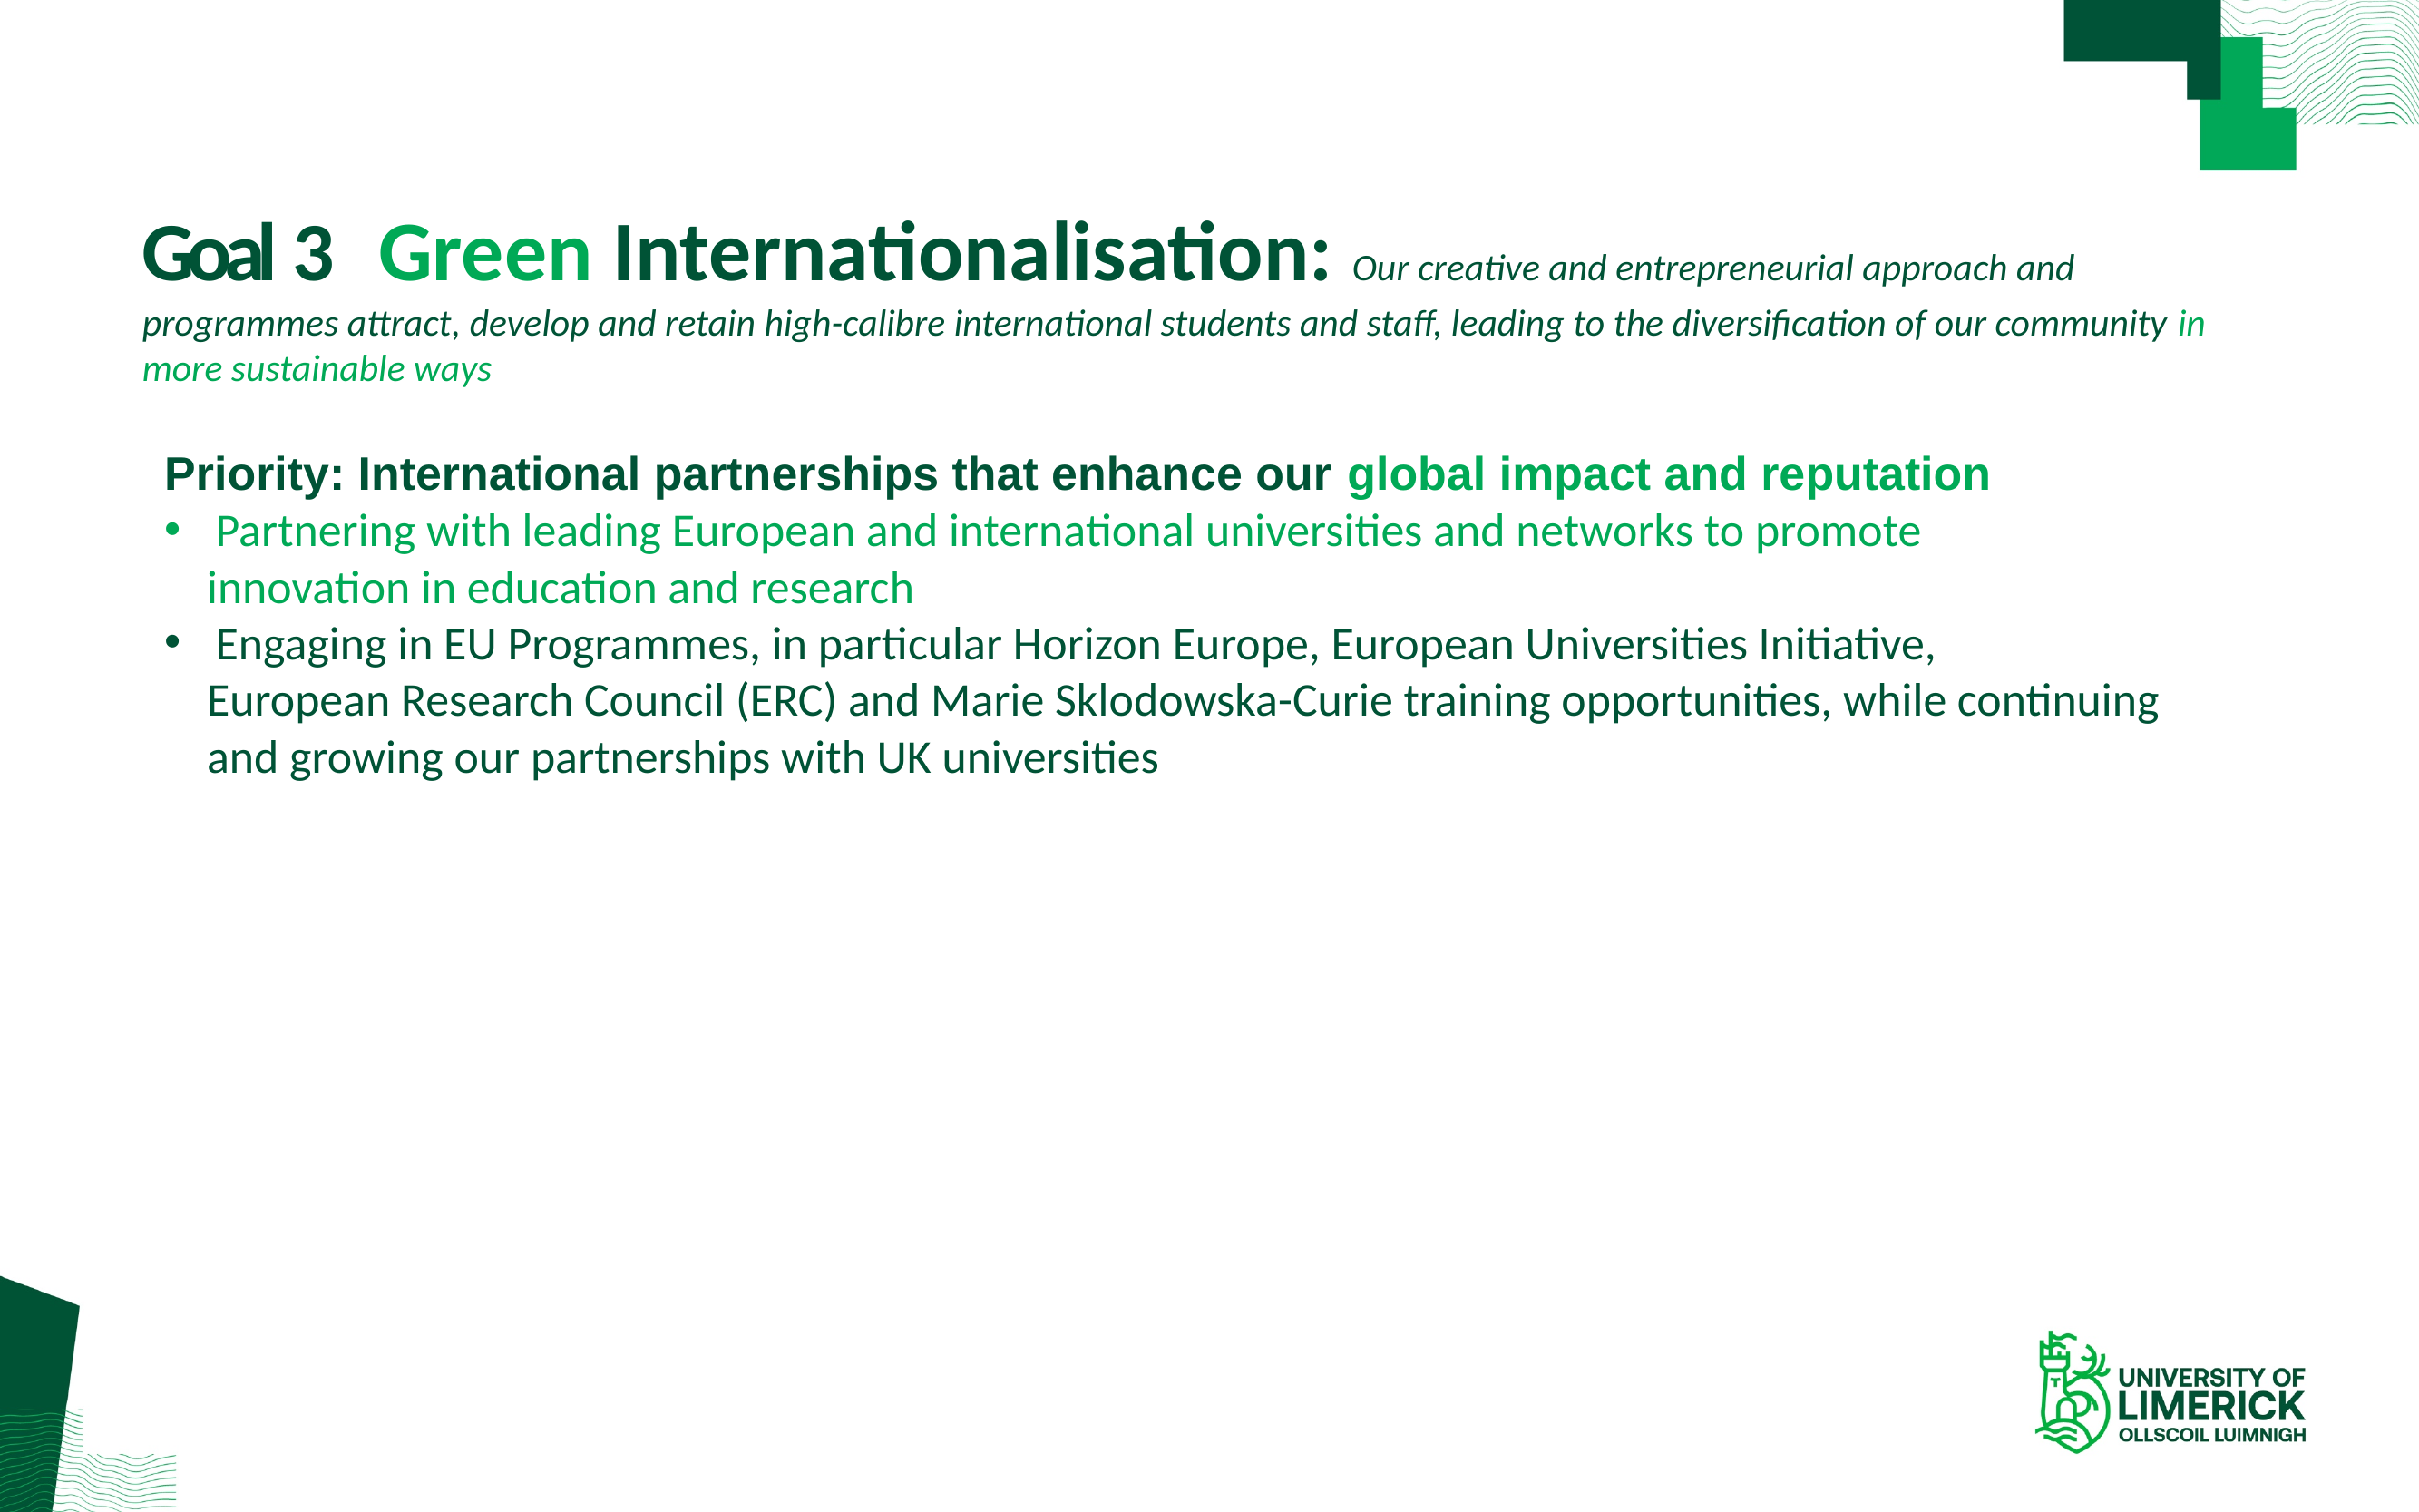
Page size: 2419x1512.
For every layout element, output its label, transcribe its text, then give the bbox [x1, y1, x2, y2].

title Goal 3 Green Internationalisation: Our creative and entrepreneurial approach and programmes attract, develop and retain high-calibre international students and staff, leading to the diversification of our community in more sustainable ways [140, 194, 2279, 449]
text_box Priority: International partnerships that enhance our global impact and reputation Partnering with leading European and international universities and networks to promote innovation in education and research Engaging in EU Programmes, in particular Horizon Europe, European Universities Initiative, European Research Council (ERC) and Marie Sklodowska-Curie training opportunities, while continuing and growing our partnerships with UK universities [151, 436, 2188, 790]
picture [0, 0, 2419, 1512]
